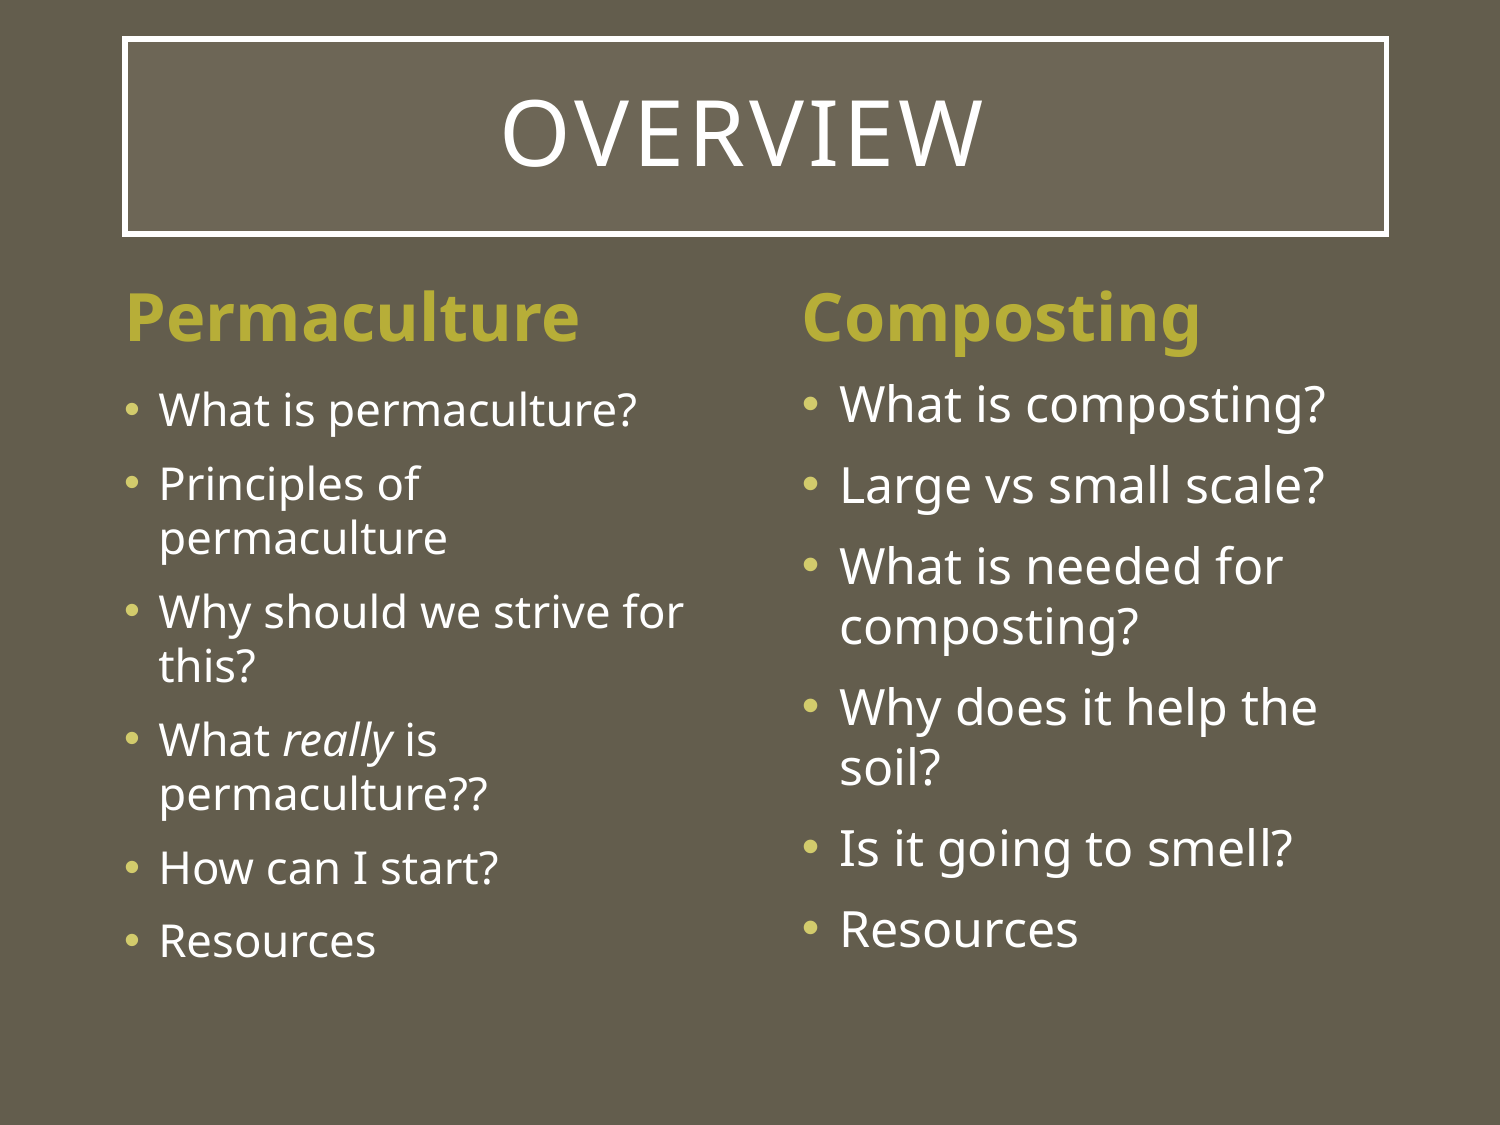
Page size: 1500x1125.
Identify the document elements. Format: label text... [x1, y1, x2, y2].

list What is composting? Large vs small scale? What is needed for composting? Why does it help the soil? Is it going to smell? Resources [786, 365, 1387, 967]
list Permaculture [109, 262, 710, 368]
list What is permaculture? Principles of permaculture Why should we strive for this? What really is permaculture?? How can I start? Resources [109, 373, 710, 975]
title Overview [122, 36, 1389, 237]
list Composting [786, 262, 1387, 365]
